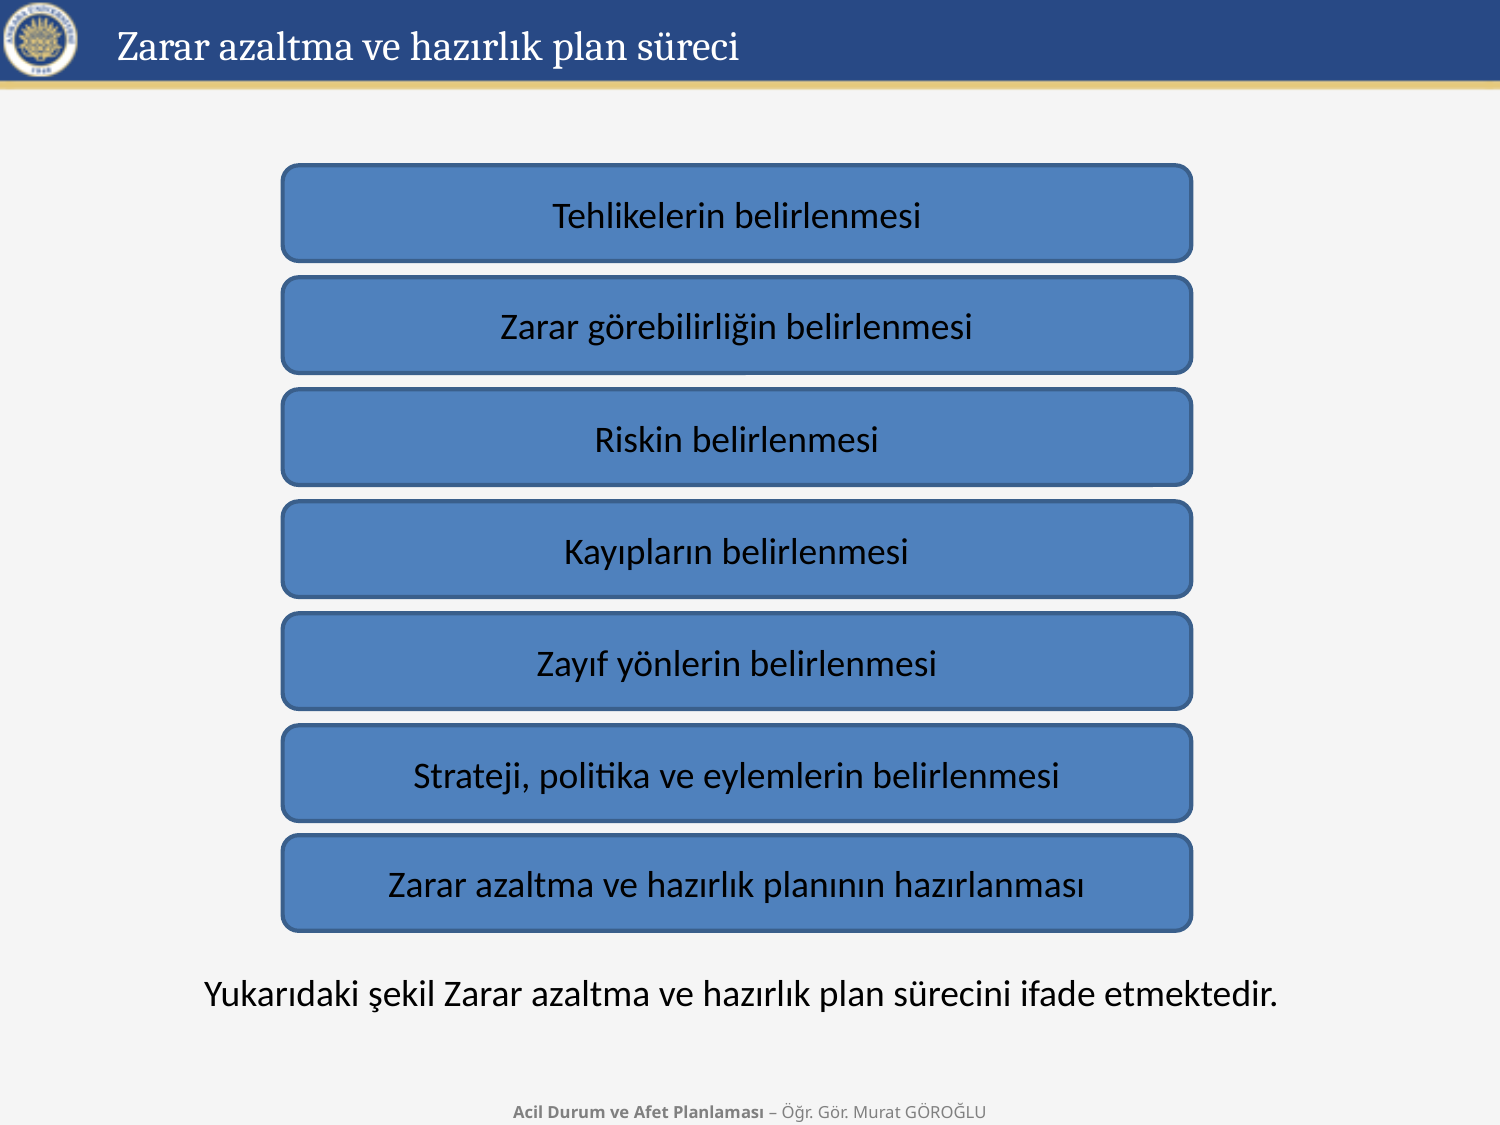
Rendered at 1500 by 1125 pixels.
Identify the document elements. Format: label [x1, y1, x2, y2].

list [0, 0, 1500, 1125]
